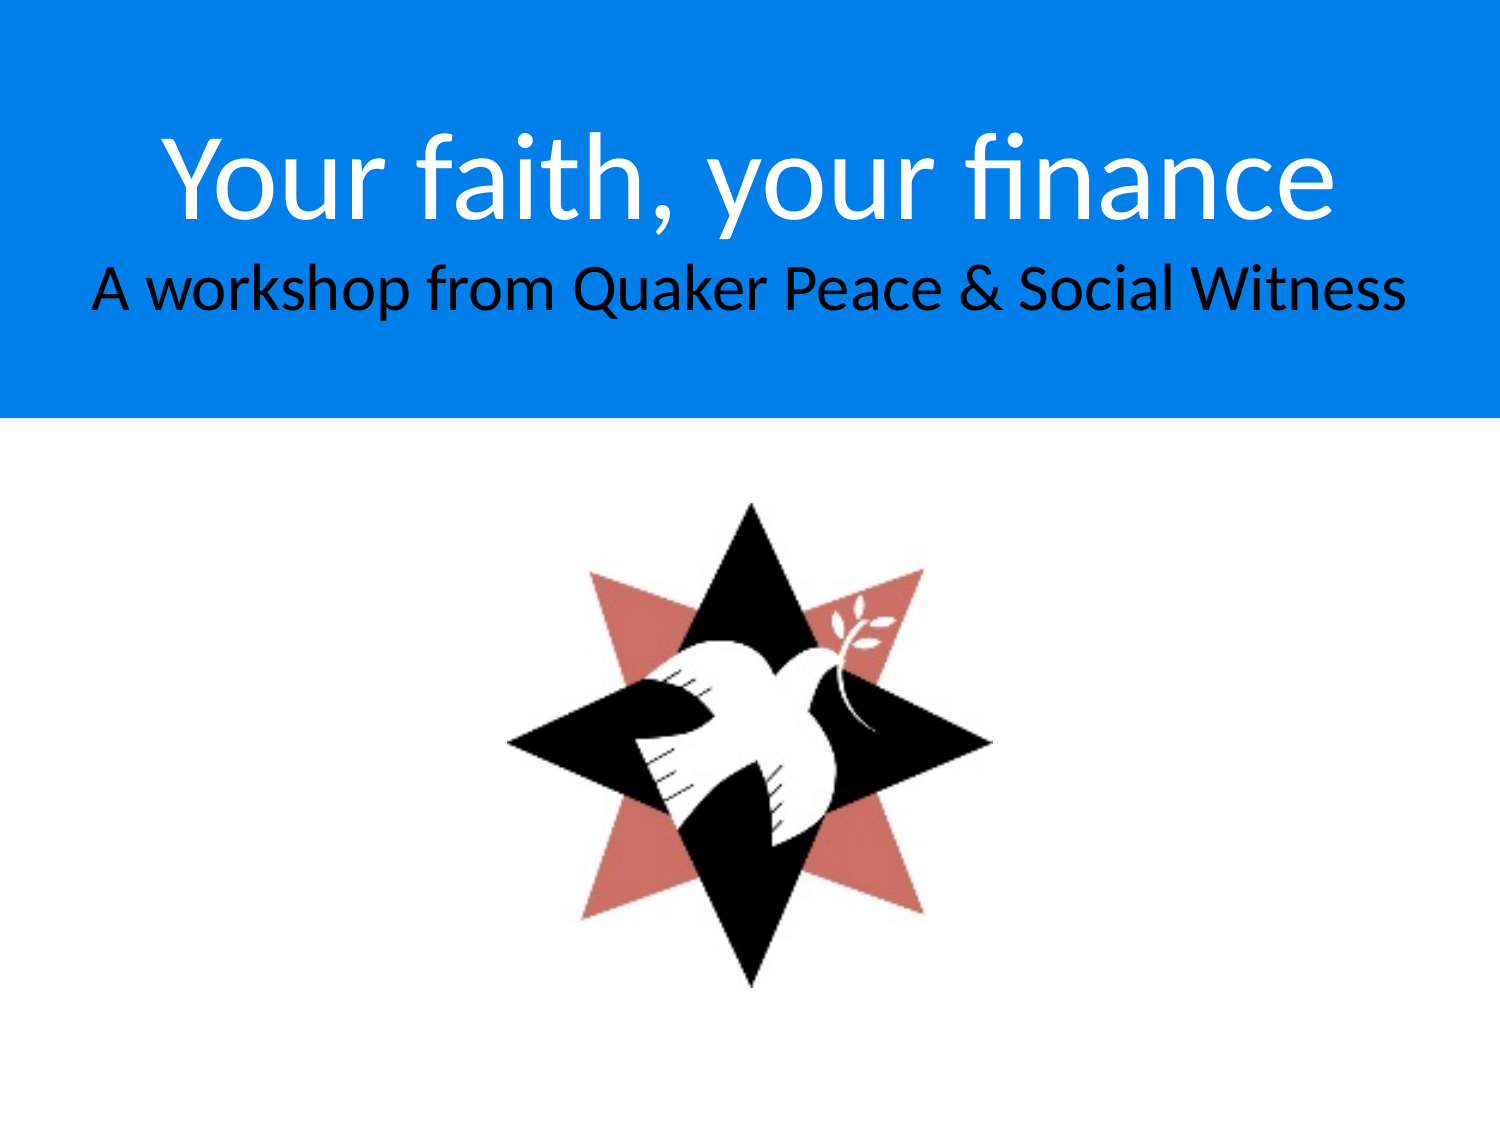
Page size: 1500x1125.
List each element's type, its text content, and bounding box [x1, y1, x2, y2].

picture [507, 503, 993, 988]
title Your faith, your finance A workshop from Quaker Peace & Social Witness [0, 0, 1500, 419]
